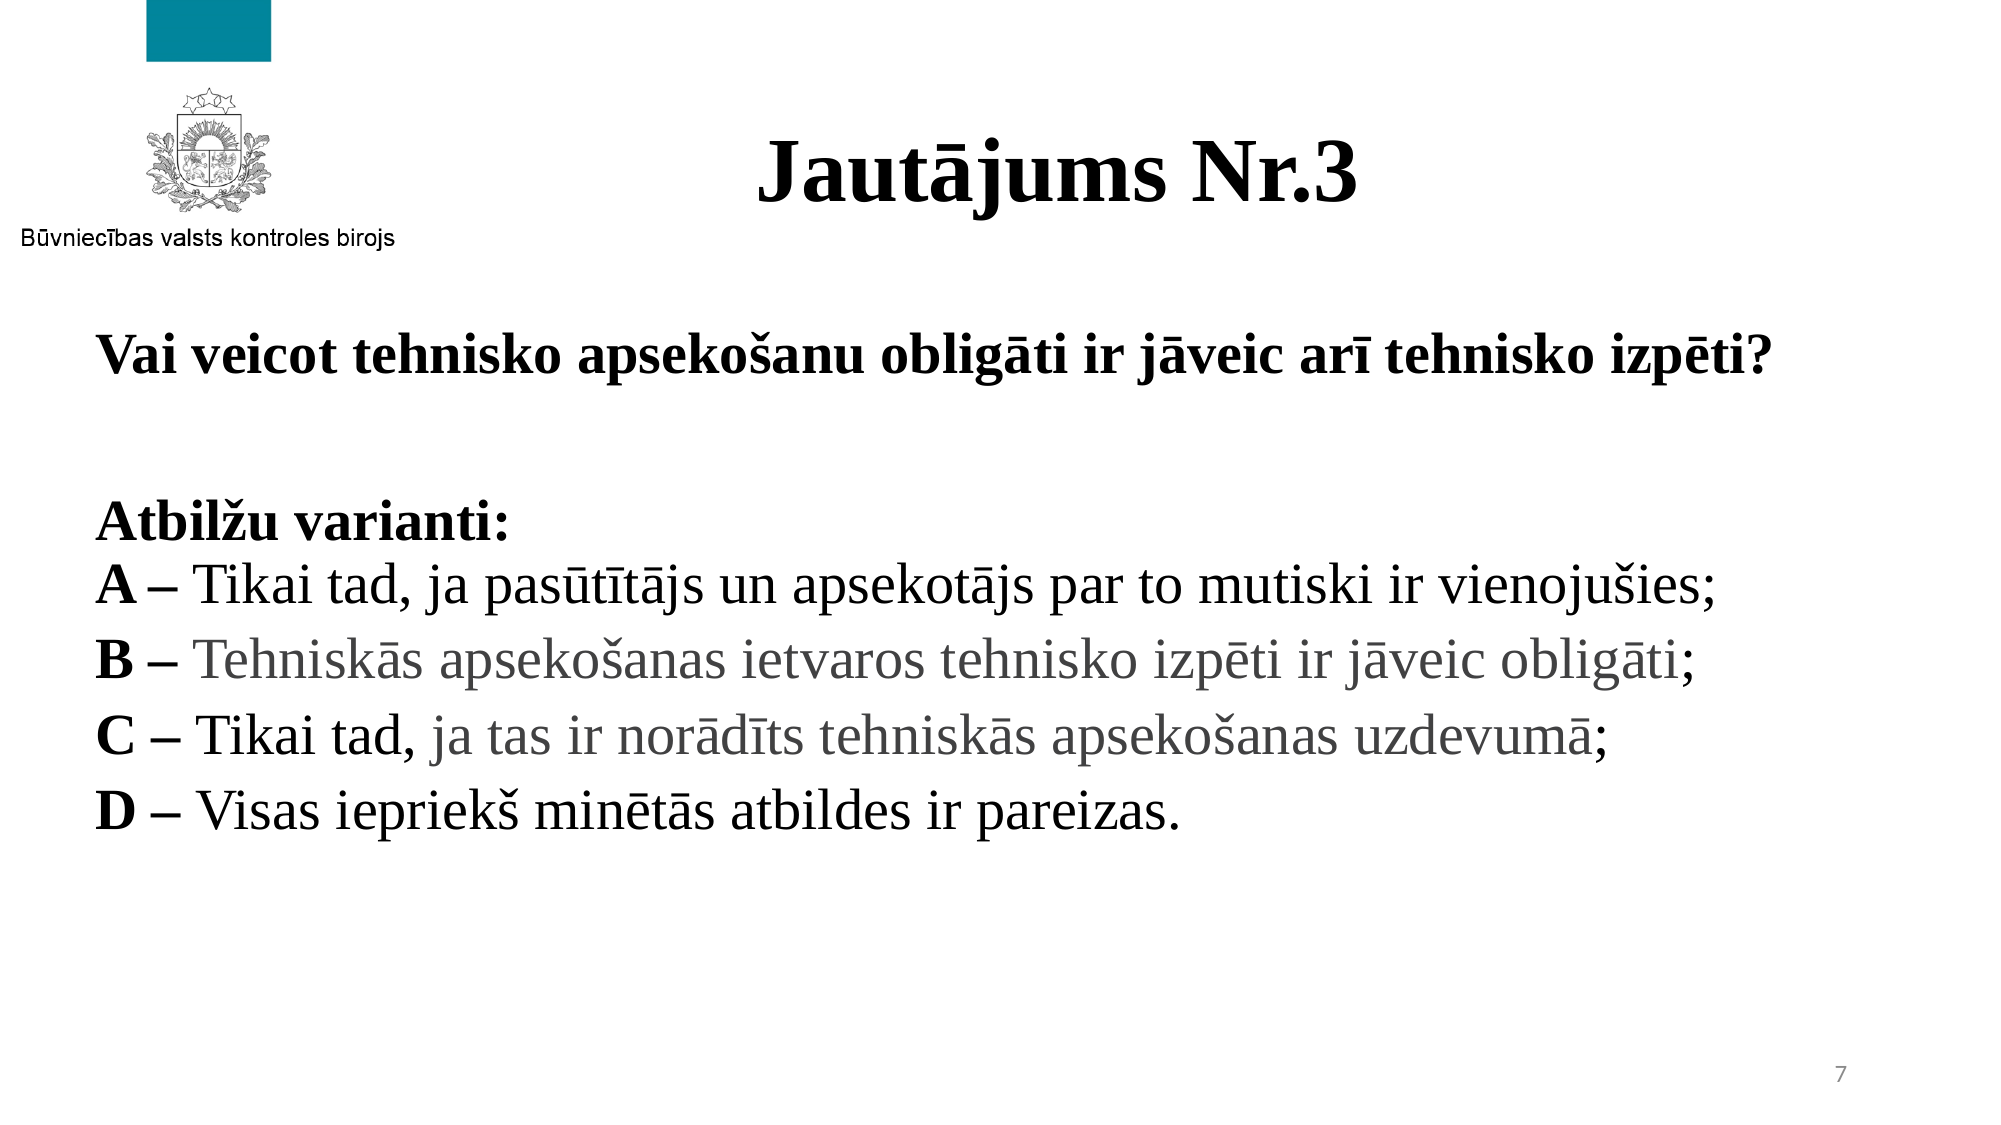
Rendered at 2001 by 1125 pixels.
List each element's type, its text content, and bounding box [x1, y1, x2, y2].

title Jautājums Nr.3 [514, 63, 1600, 281]
list Vai veicot tehnisko apsekošanu obligāti ir jāveic arī tehnisko izpēti? Atbilžu varianti: A – Tikai tad, ja pasūtītājs un apsekotājs par to mutiski ir vienojušies; B – Tehniskās apsekošanas ietvaros tehnisko izpēti ir jāveic obligāti; C – Tikai tad, ja tas ir norādīts tehniskās apsekošanas uzdevumā; D – Visas iepriekš minētās atbildes ir pareizas. [80, 315, 1920, 1107]
picture [0, 0, 404, 269]
